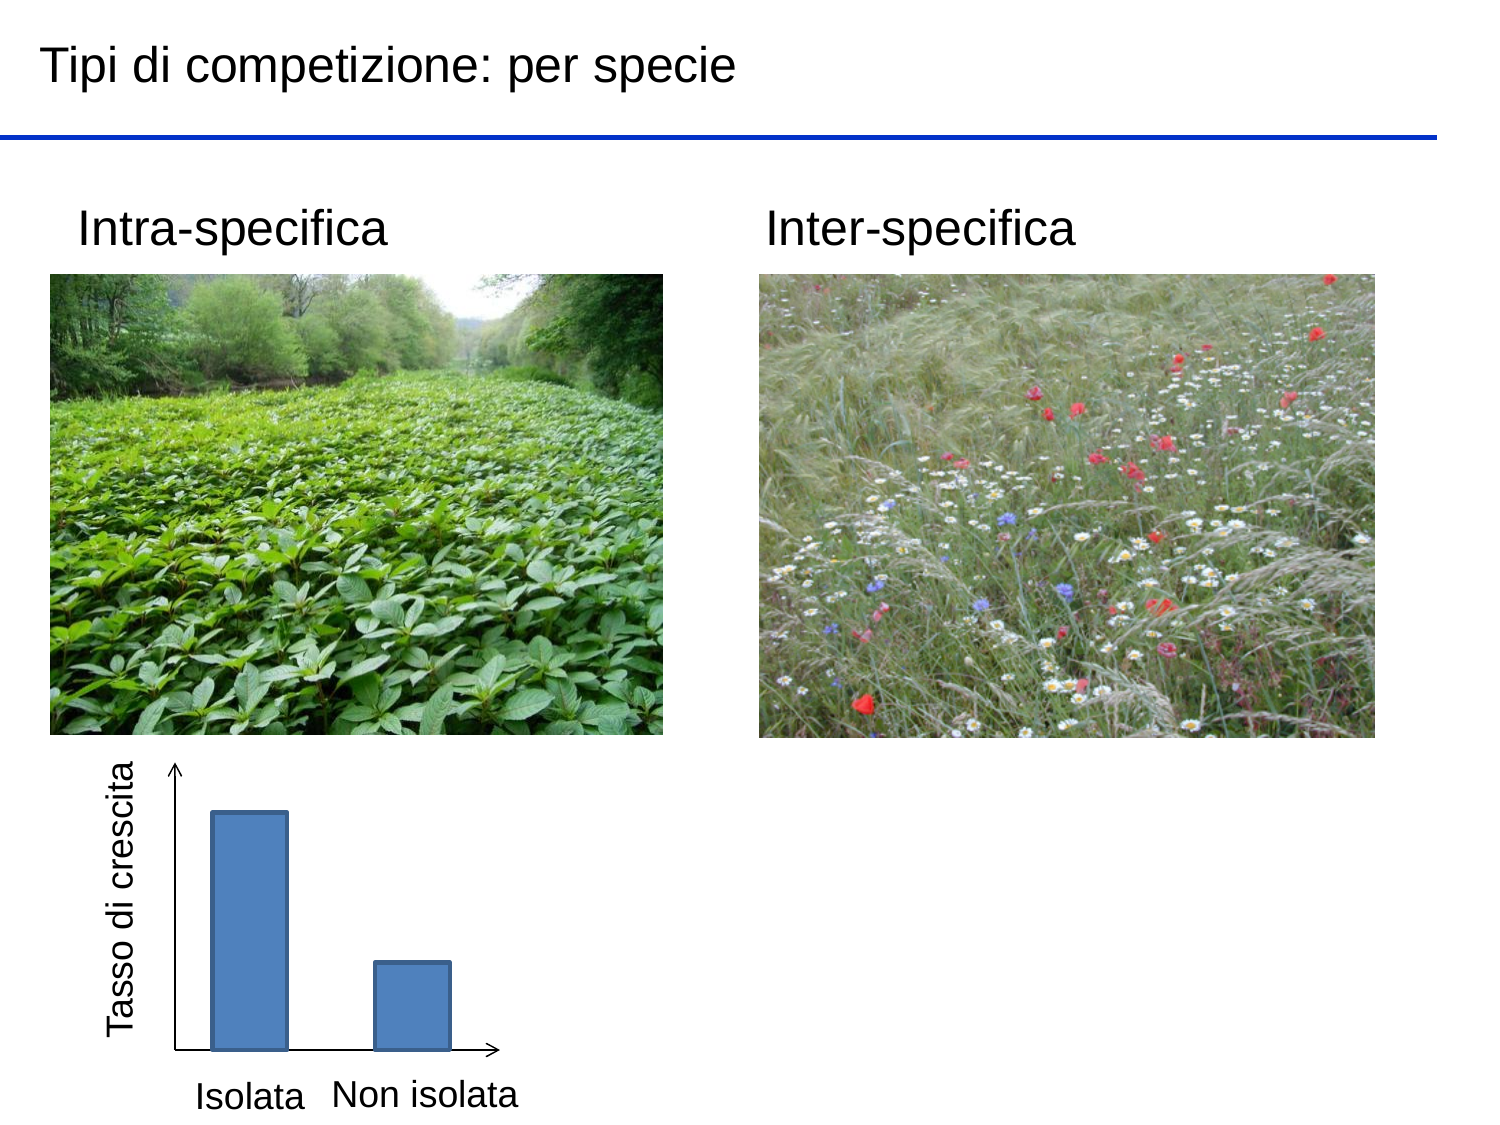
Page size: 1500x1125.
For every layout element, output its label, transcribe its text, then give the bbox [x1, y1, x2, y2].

text_box Isolata [37, 1064, 463, 1125]
text_box Tipi di competizione: per specie [24, 25, 1400, 101]
text_box Non isolata [212, 1062, 638, 1123]
text_box [373, 960, 452, 1049]
text_box [210, 810, 289, 1049]
picture [759, 274, 1376, 738]
text_box Inter-specifica [750, 187, 1175, 263]
text_box Intra-specifica [62, 187, 488, 263]
text_box Tasso di crescita [87, 744, 148, 1064]
picture [49, 274, 663, 735]
